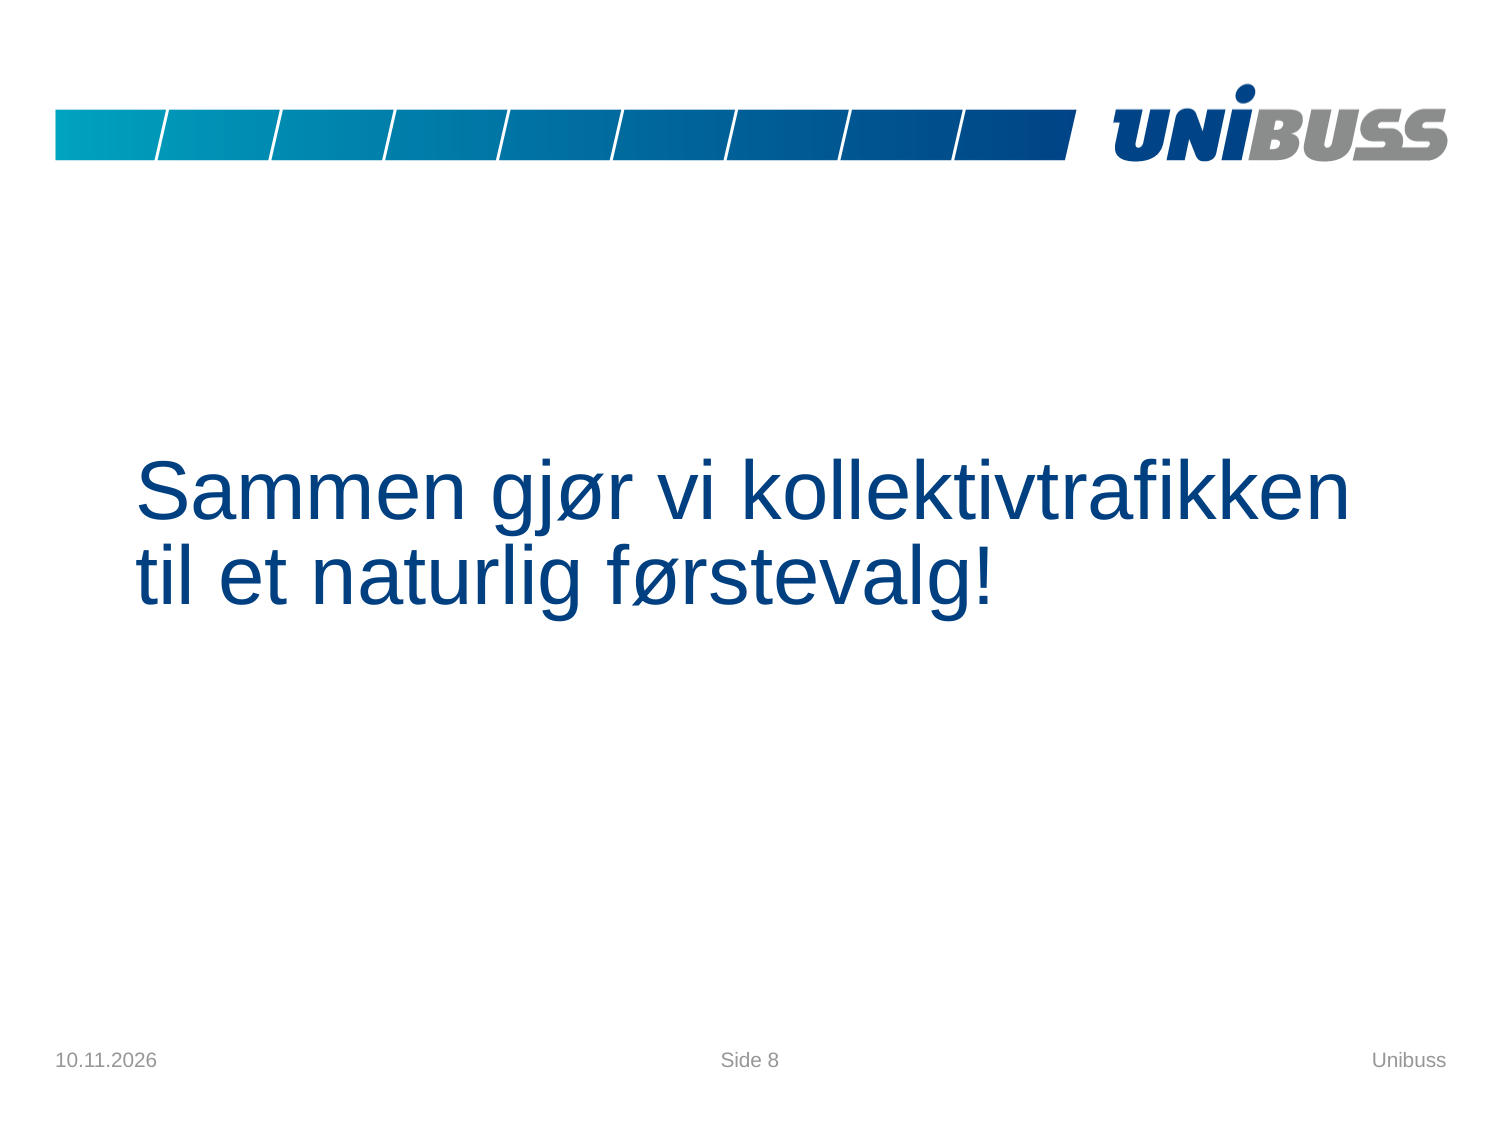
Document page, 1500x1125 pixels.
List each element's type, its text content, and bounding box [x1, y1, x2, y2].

picture [0, 0, 1500, 162]
footer Unibuss [1003, 994, 1447, 1125]
title Sammen gjør vi kollektivtrafikken til et naturlig førstevalg! [55, 444, 1447, 685]
slide_number Side 8 [688, 994, 812, 1125]
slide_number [55, 994, 389, 1125]
